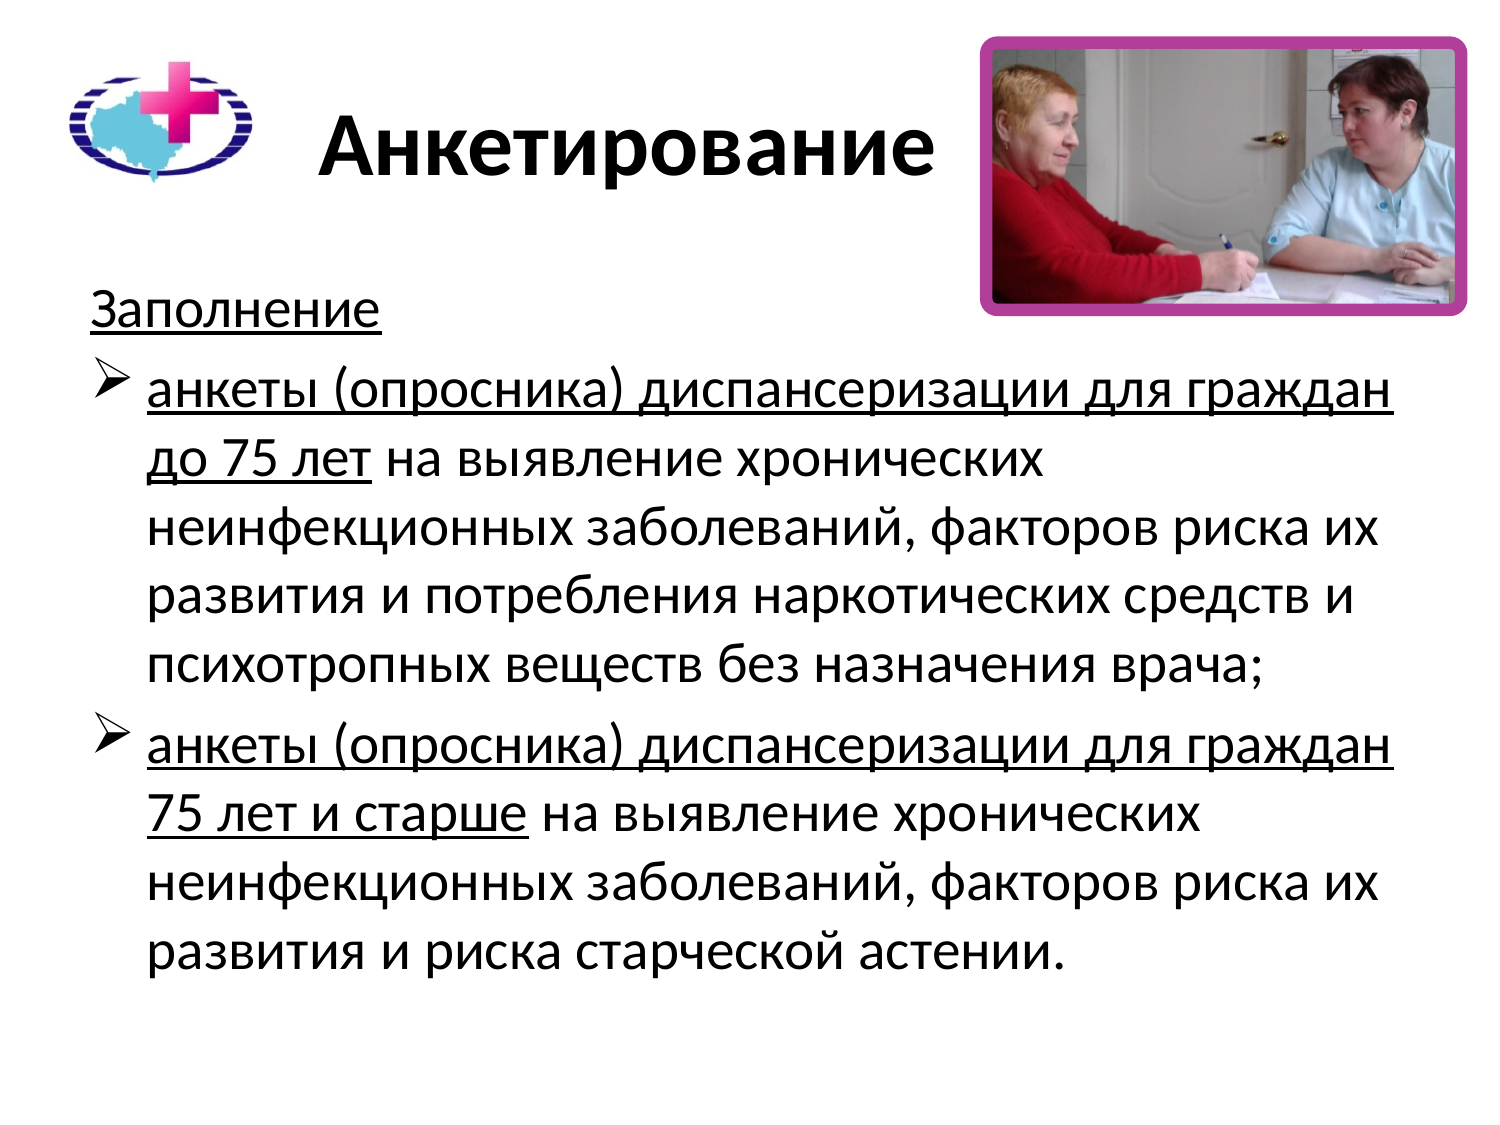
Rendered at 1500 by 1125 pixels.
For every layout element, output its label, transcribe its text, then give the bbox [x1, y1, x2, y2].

picture [985, 42, 1462, 311]
list Заполнение анкеты (опросника) диспансеризации для граждан до 75 лет на выявление хронических неинфекционных заболеваний, факторов риска их развития и потребления наркотических средств и психотропных веществ без назначения врача; анкеты (опросника) диспансеризации для граждан 75 лет и старше на выявление хронических неинфекционных заболеваний, факторов риска их развития и риска старческой астении. [75, 262, 1425, 1005]
title Анкетирование [75, 45, 981, 233]
picture [64, 54, 258, 185]
